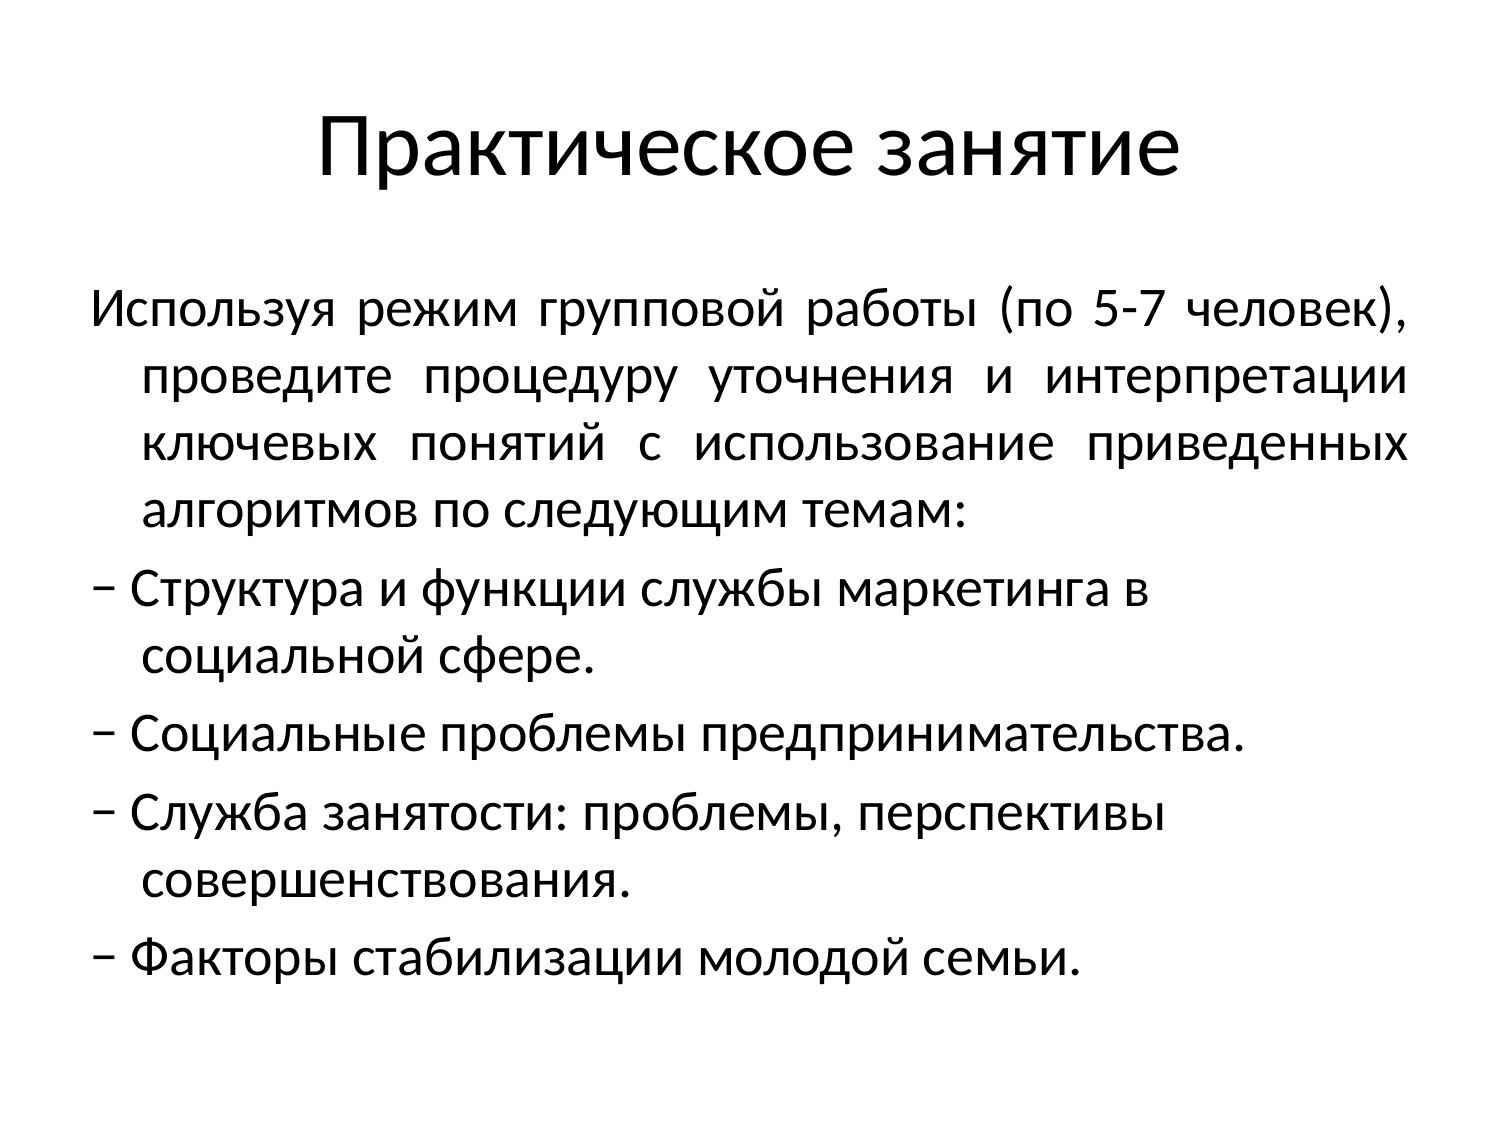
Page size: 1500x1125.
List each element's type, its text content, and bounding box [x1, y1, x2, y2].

title Практическое занятие [75, 45, 1425, 233]
list Используя режим групповой работы (по 5-7 человек), проведите процедуру уточнения и интерпретации ключевых понятий с использование приведенных алгоритмов по следующим темам: − Структура и функции службы маркетинга в социальной сфере. − Социальные проблемы предпринимательства. − Служба занятости: проблемы, перспективы совершенствования. − Факторы стабилизации молодой семьи. [75, 262, 1425, 1005]
